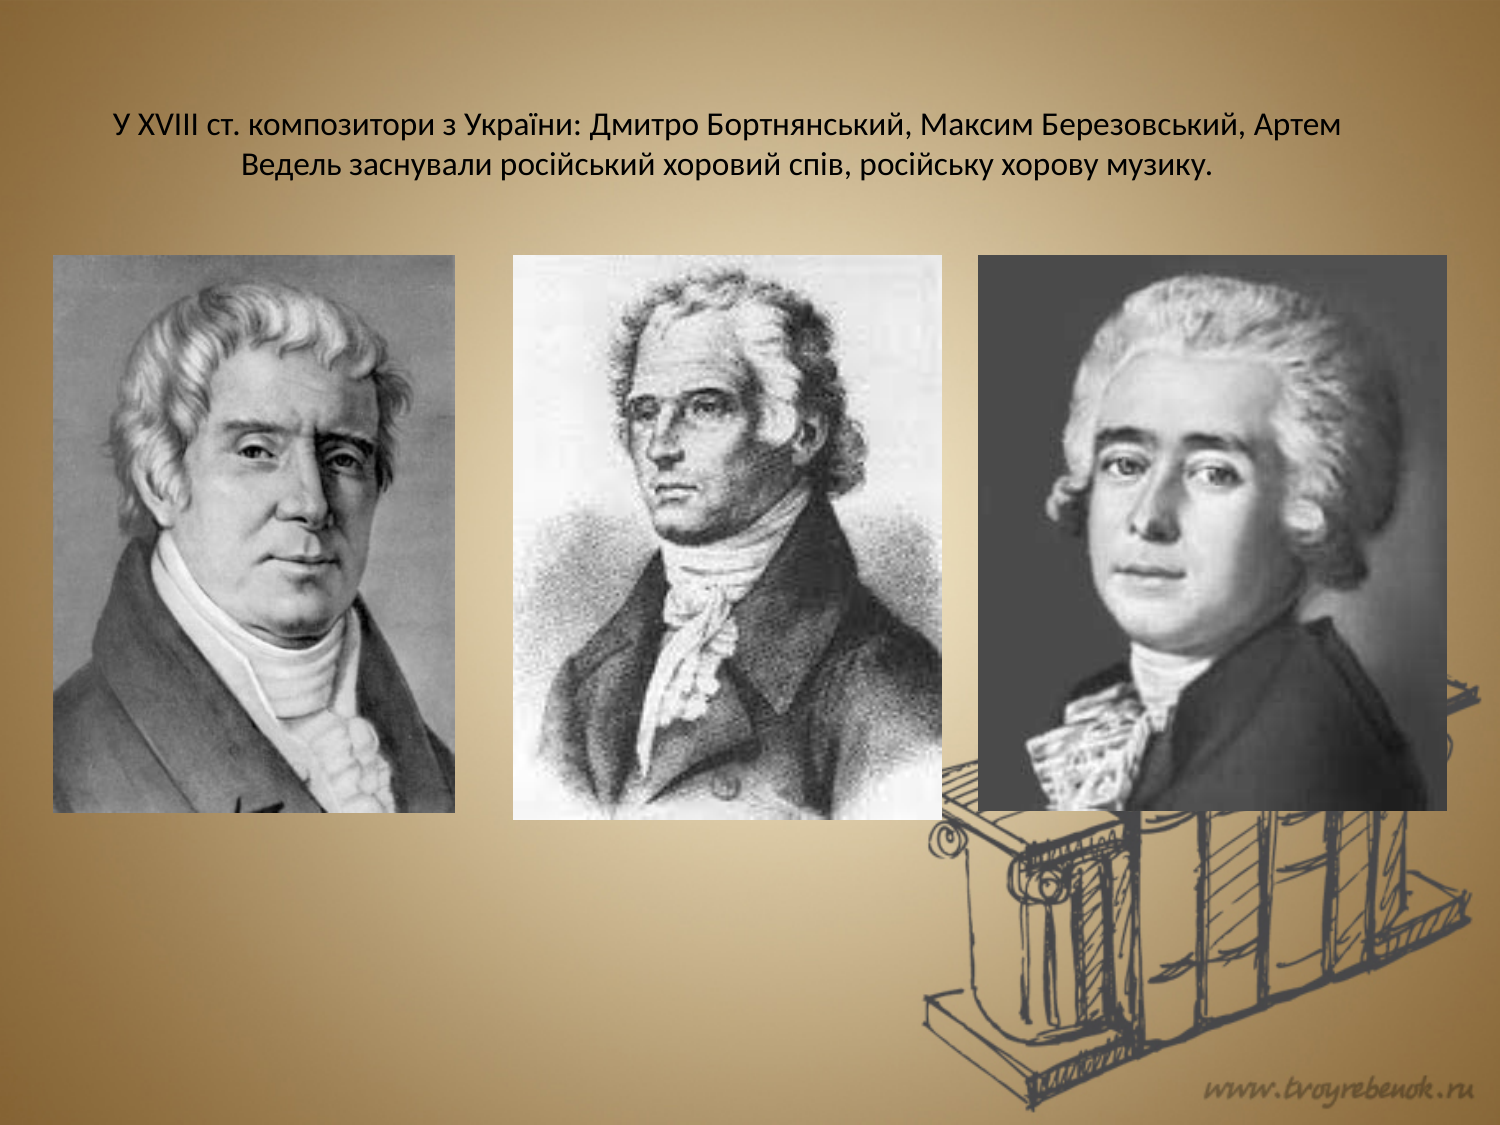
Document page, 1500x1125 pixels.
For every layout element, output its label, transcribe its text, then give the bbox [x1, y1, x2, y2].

title У XVIII ст. композитори з України: Дмитро Бортнянський, Максим Березовський, Артем Ведель заснували російський хоровий спів, російську хорову музику. [53, 42, 1404, 242]
picture [0, 0, 1500, 1125]
